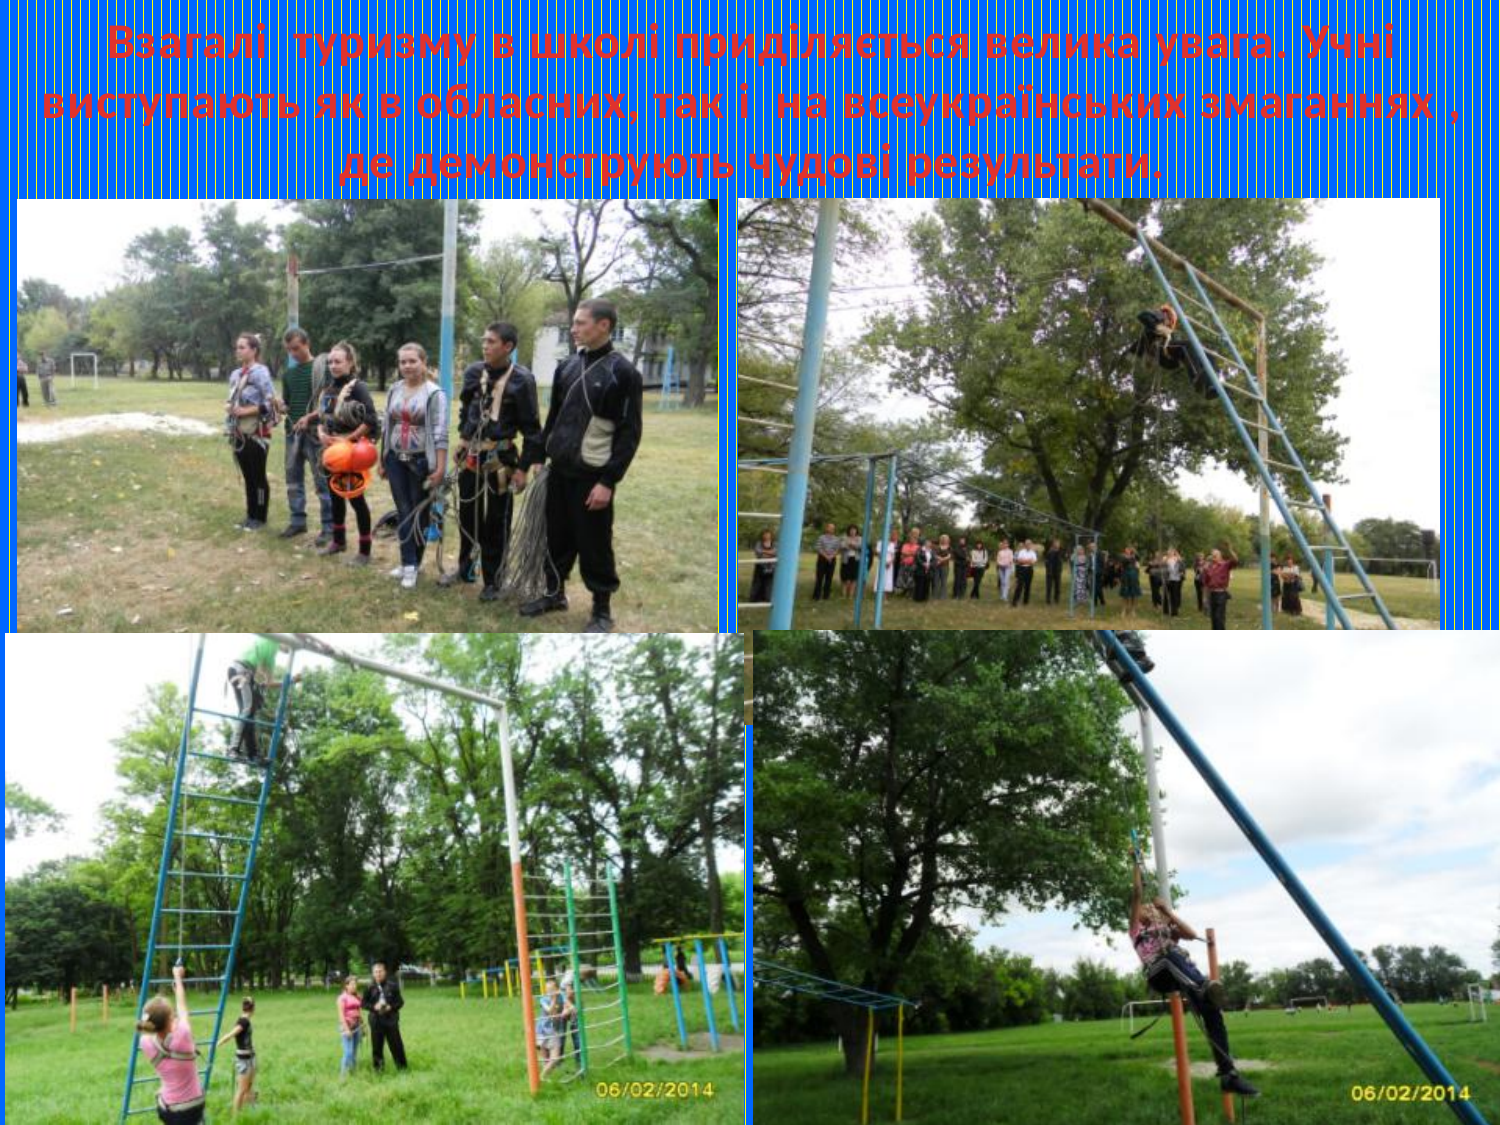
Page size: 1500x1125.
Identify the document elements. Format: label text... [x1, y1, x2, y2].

picture [5, 198, 1500, 1125]
text_box Взагалі туризму в школі приділяється велика увага. Учні виступають як в обласних, так і на всеукраїнських змаганнях , де демонструють чудові результати. [17, 1, 1489, 197]
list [17, 198, 718, 631]
